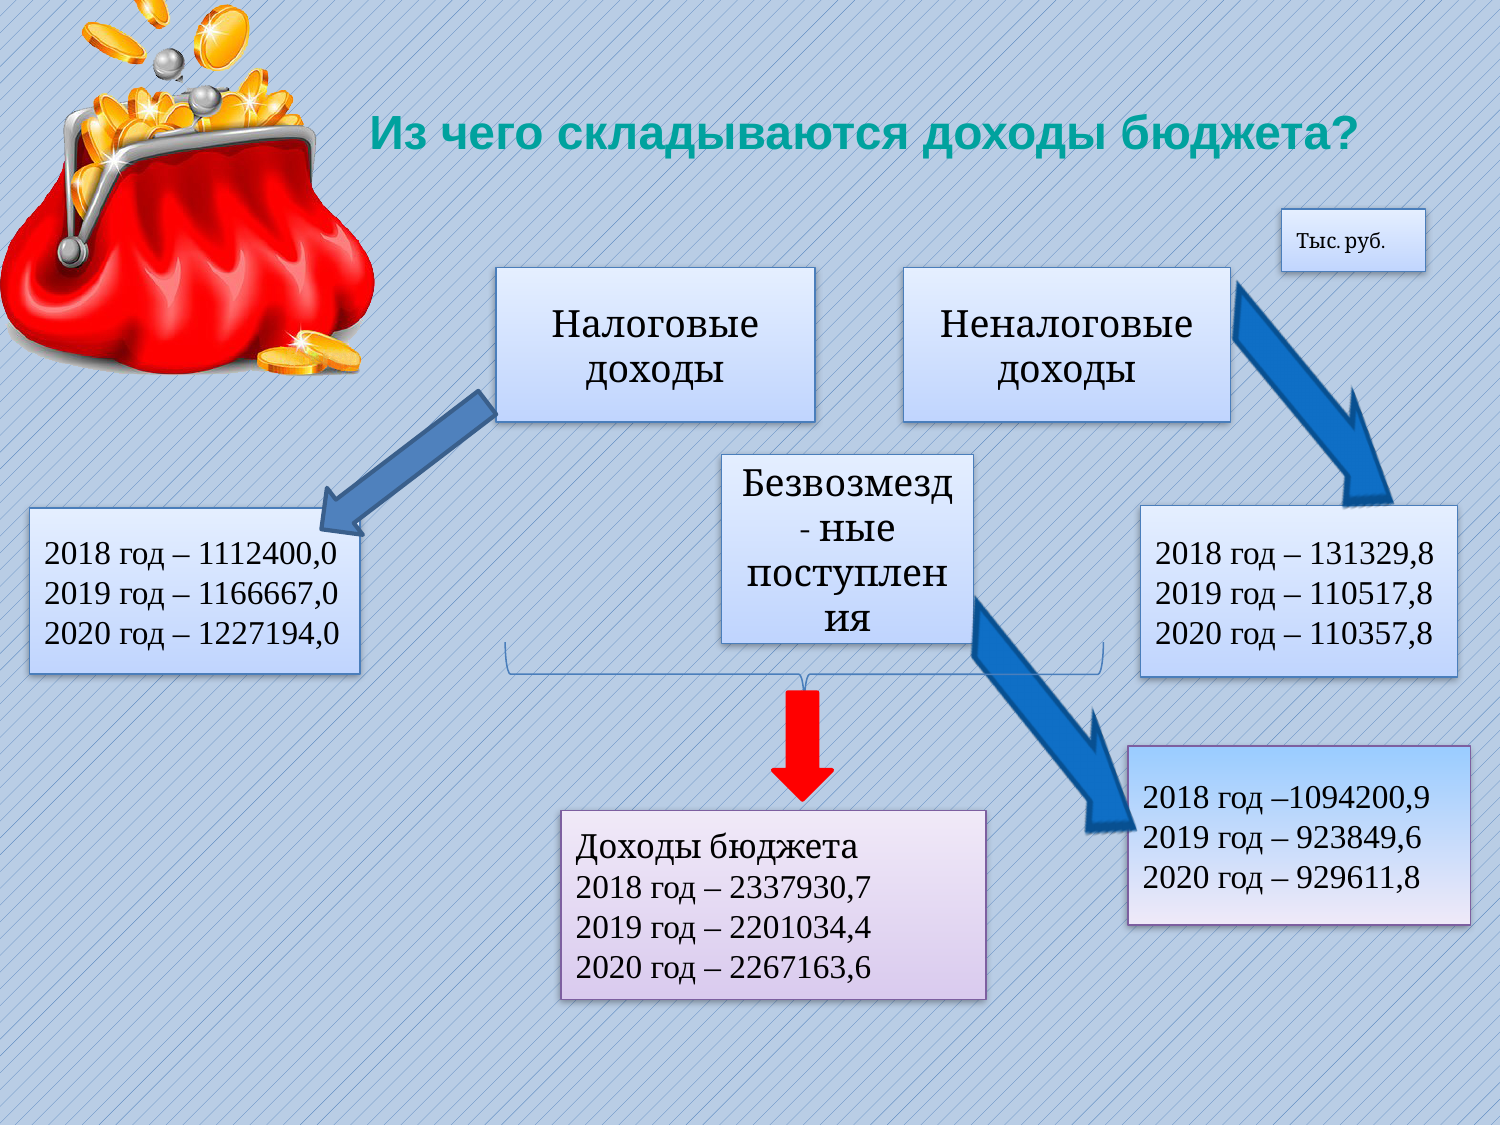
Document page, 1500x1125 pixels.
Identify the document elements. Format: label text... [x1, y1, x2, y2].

text_box 2018 год –1094200,9 2019 год – 923849,6 2020 год – 929611,8 [1127, 745, 1471, 926]
text_box 2018 год – 131329,8 2019 год – 110517,8 2020 год – 110357,8 [1140, 505, 1458, 678]
text_box Безвозмезд- ные поступления [721, 454, 974, 642]
text_box Налоговые доходы [495, 267, 816, 423]
text_box Тыс. руб. [1281, 208, 1426, 272]
text_box [319, 388, 499, 537]
text_box Доходы бюджета 2018 год – 2337930,7 2019 год – 2201034,4 2020 год – 2267163,6 [560, 810, 987, 1000]
picture [950, 570, 1065, 642]
text_box [770, 690, 834, 802]
picture [1171, 261, 1441, 537]
text_box 2018 год – 1112400,0 2019 год – 1166667,0 2020 год – 1227194,0 [29, 507, 361, 675]
picture [0, 0, 397, 386]
text_box [504, 642, 1105, 690]
text_box Неналоговые доходы [903, 267, 1231, 423]
title Из чего складываются доходы бюджета? [401, 66, 1388, 194]
picture [904, 669, 1187, 864]
